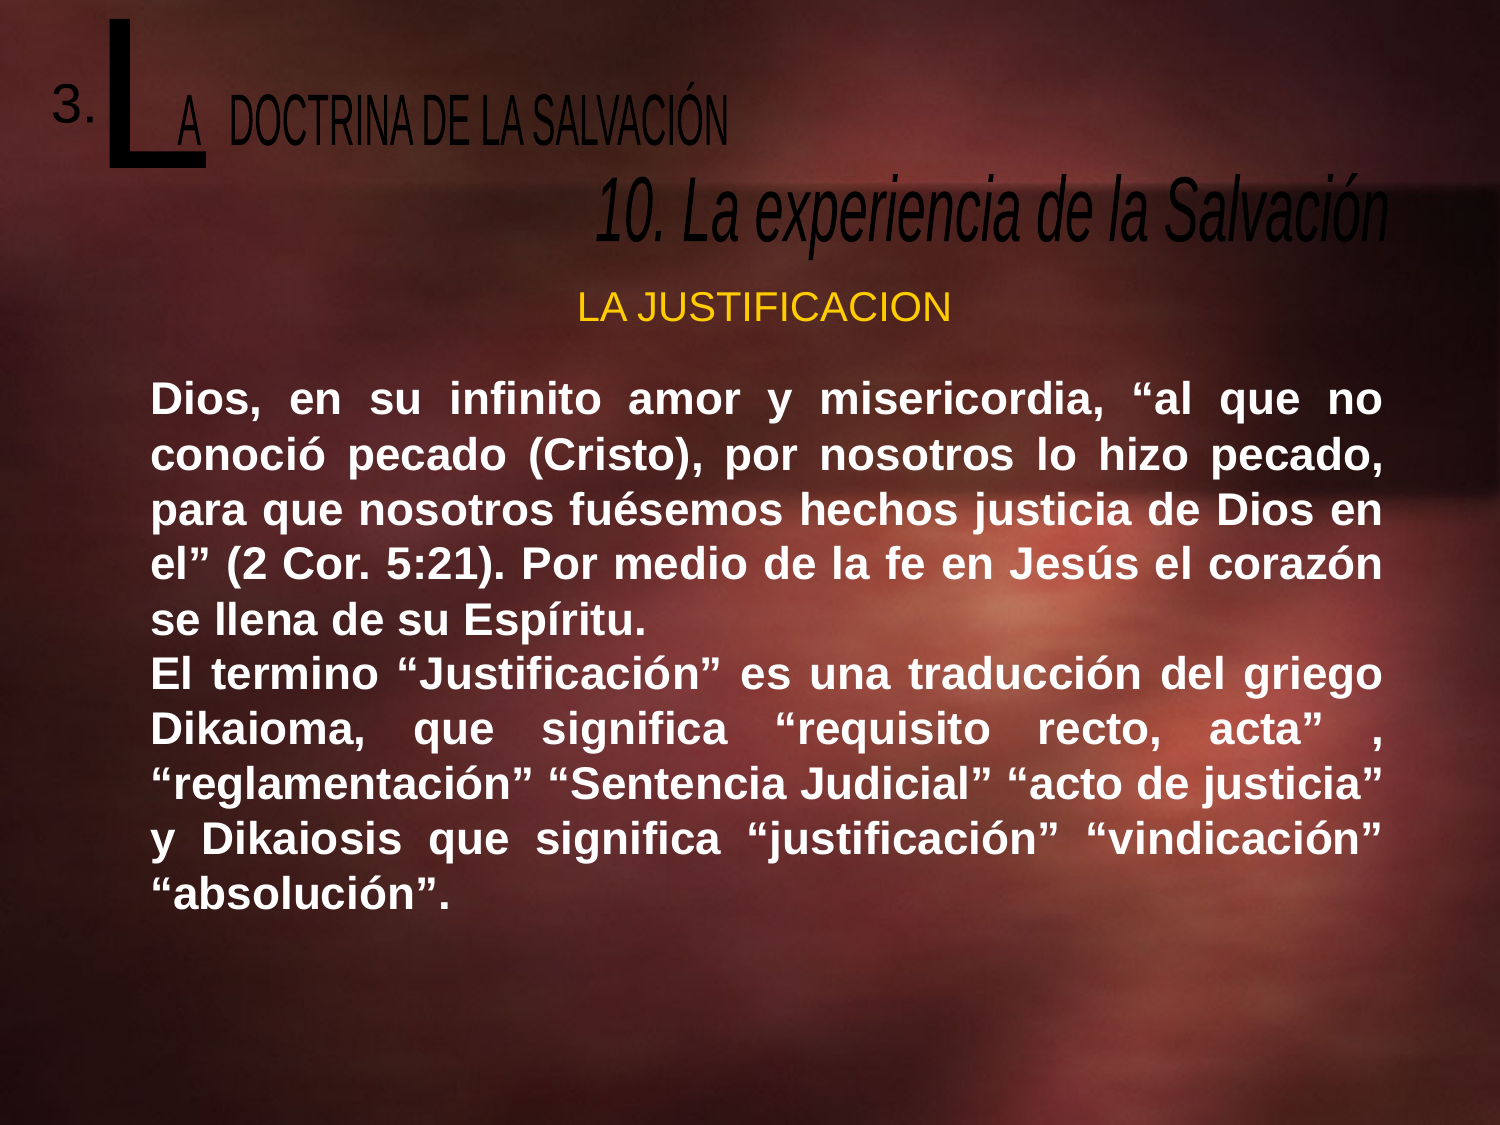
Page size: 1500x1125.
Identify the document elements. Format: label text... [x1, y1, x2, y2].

text_box Dios, en su infinito amor y misericordia, “al que no conoció pecado (Cristo), por nosotros lo hizo pecado, para que nosotros fuésemos hechos justicia de Dios en el” (2 Cor. 5:21). Por medio de la fe en Jesús el corazón se llena de su Espíritu. El termino “Justificación” es una traducción del griego Dikaioma, que significa “requisito recto, acta” , “reglamentación” “Sentencia Judicial” “acto de justicia” y Dikaiosis que significa “justificación” “vindicación” “absolución”. [135, 361, 1400, 927]
picture [0, 0, 1500, 1125]
text_box LA JUSTIFICACION [562, 272, 968, 338]
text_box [53, 18, 727, 168]
